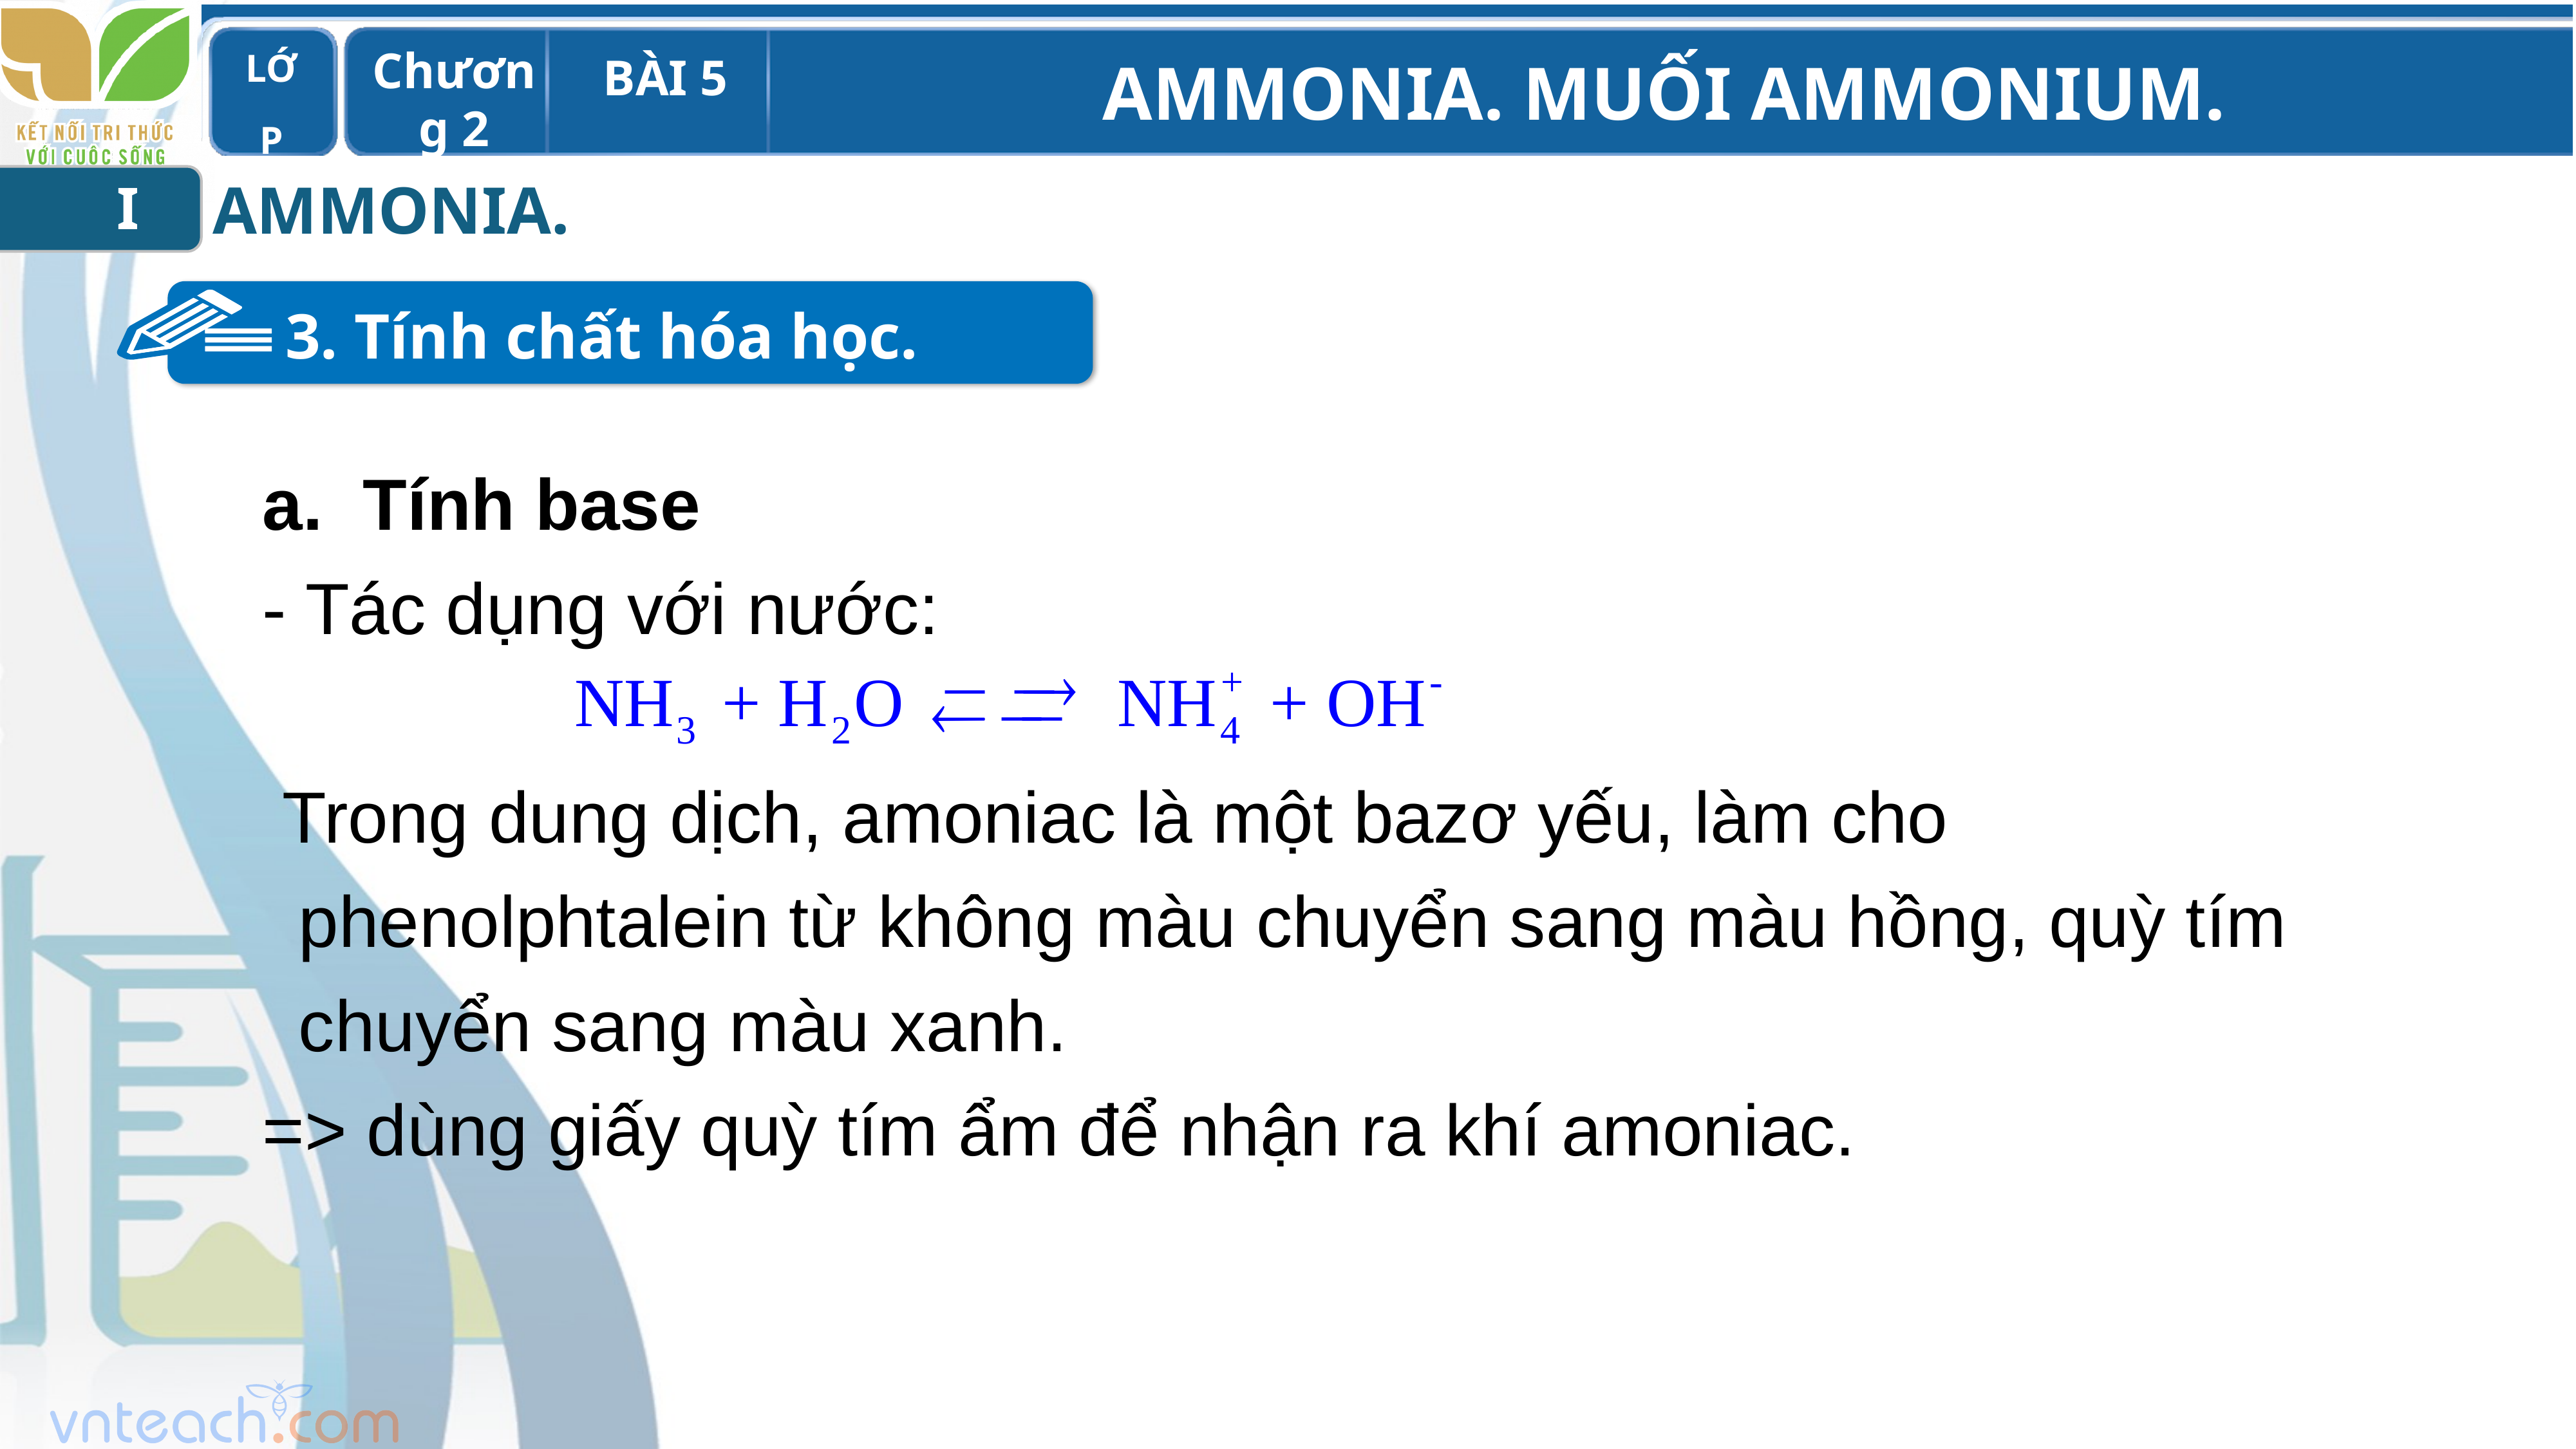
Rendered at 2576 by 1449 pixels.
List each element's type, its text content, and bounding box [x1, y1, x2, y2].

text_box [116, 281, 1093, 527]
picture [0, 0, 2576, 1449]
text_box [0, 165, 2029, 253]
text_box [561, 639, 1455, 761]
text_box a. Tính base - Tác dụng với nước: Trong dung dịch, amoniac là một bazơ yếu, làm cho phenolphtalein từ không màu chuyển sang màu hồng, quỳ tím chuyển sang màu xanh. => dùng giấy quỳ tím ẩm để nhận ra khí amoniac. [252, 435, 2366, 1175]
